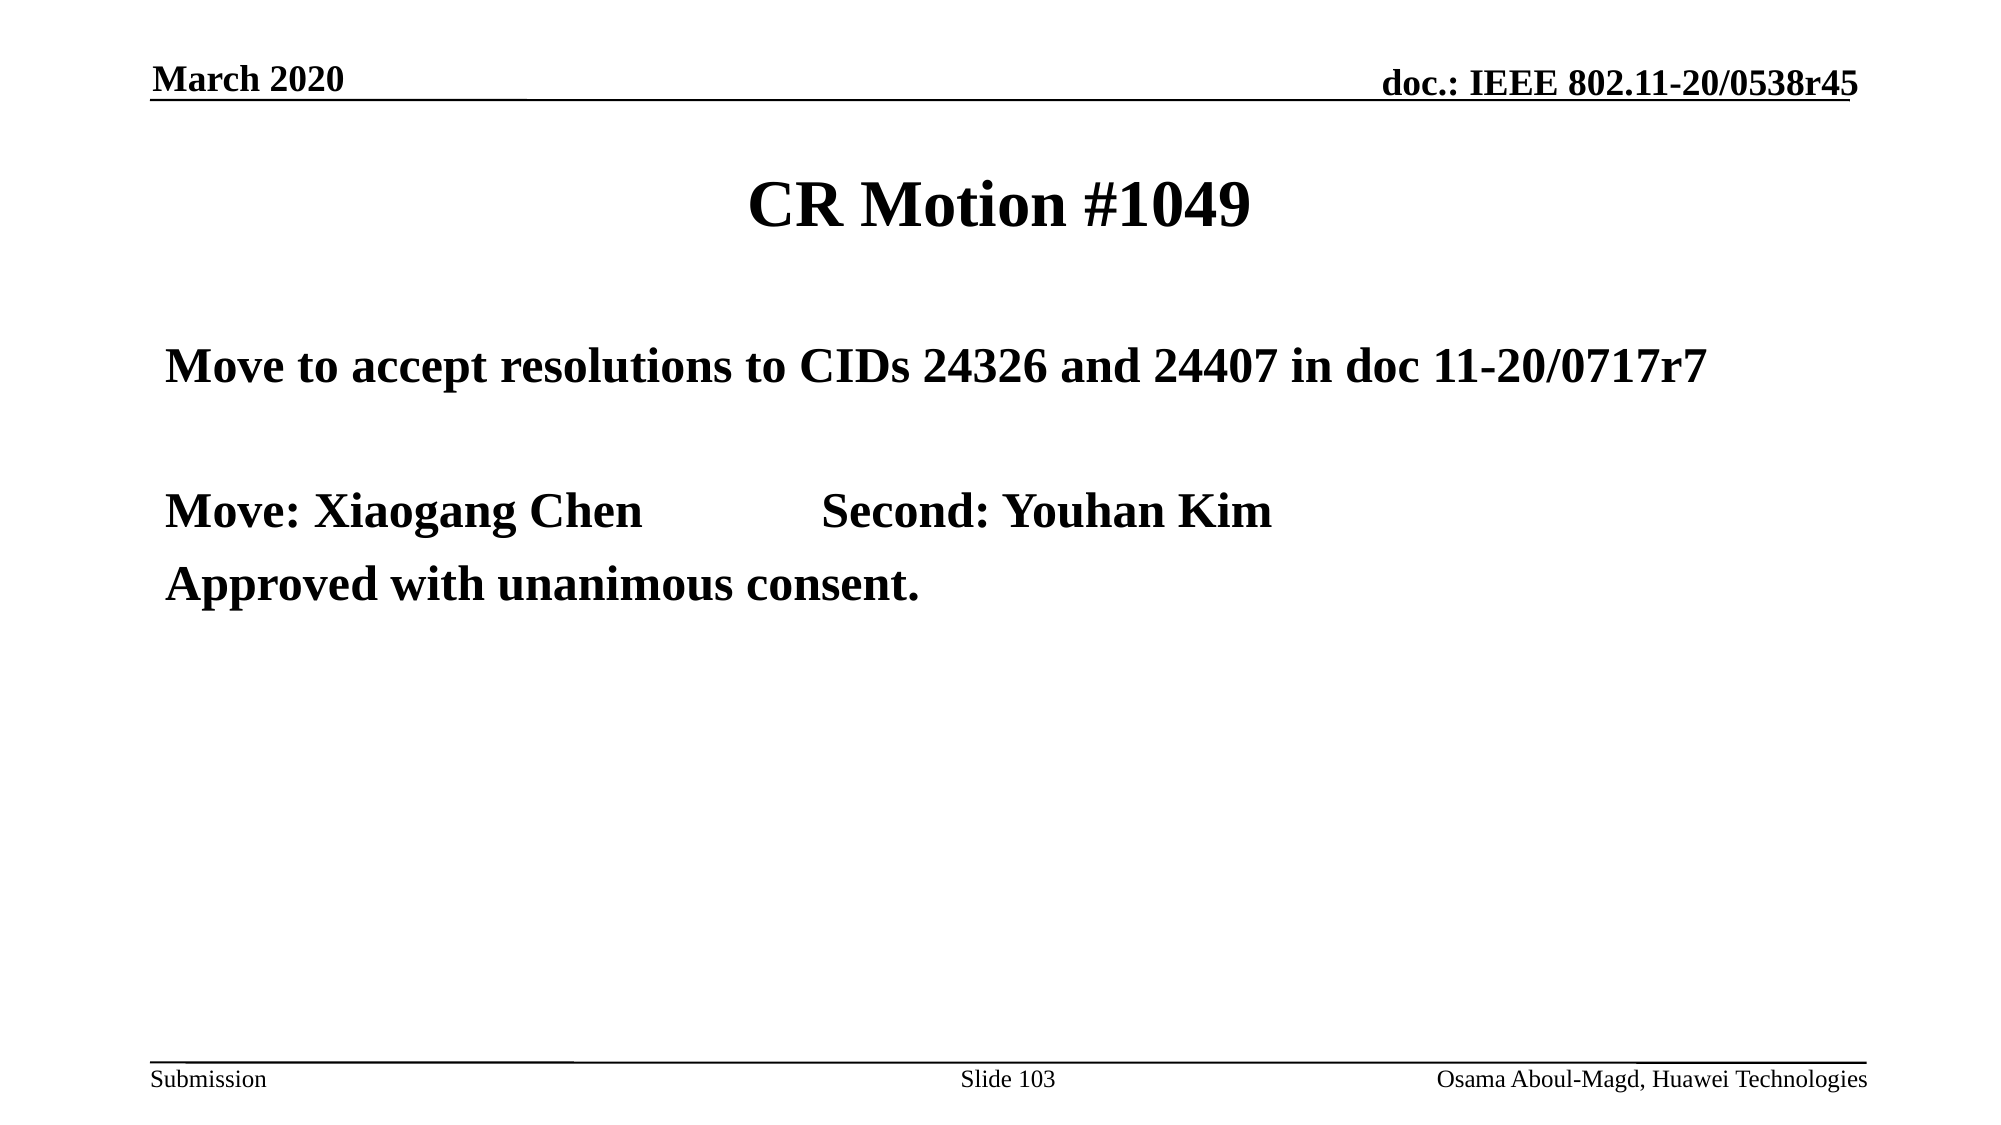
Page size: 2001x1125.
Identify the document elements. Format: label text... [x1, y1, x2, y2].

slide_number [152, 54, 563, 100]
list Move to accept resolutions to CIDs 24326 and 24407 in doc 11-20/0717r7 Move: Xiaogang Chen Second: Youhan Kim Approved with unanimous consent. [149, 324, 1850, 1000]
slide_number Slide 103 [950, 1061, 1067, 1123]
footer Osama Aboul-Magd, Huawei Technologies [1171, 1061, 1869, 1093]
title CR Motion #1049 [149, 112, 1850, 288]
